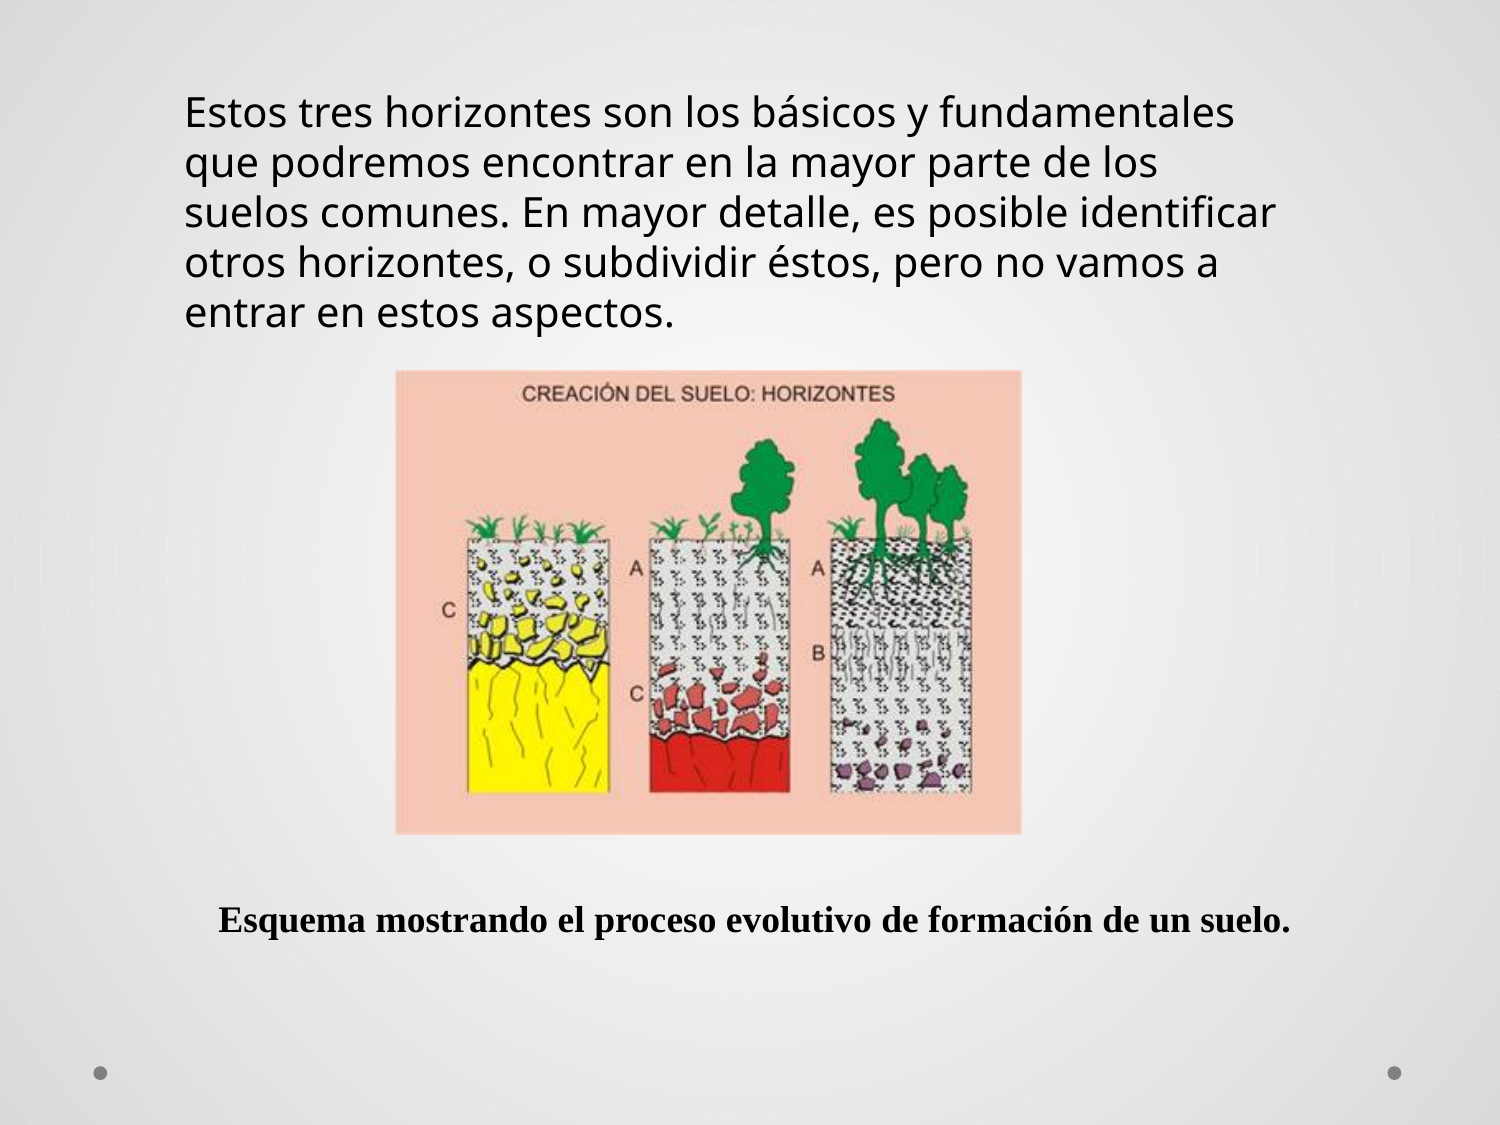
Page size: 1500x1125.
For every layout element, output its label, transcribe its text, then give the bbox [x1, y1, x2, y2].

text_box Estos tres horizontes son los básicos y fundamentales que podremos encontrar en la mayor parte de los suelos comunes. En mayor detalle, es posible identificar otros horizontes, o subdividir éstos, pero no vamos a entrar en estos aspectos. [169, 78, 1304, 343]
picture [395, 370, 1022, 835]
text_box Esquema mostrando el proceso evolutivo de formación de un suelo. [169, 881, 1341, 948]
